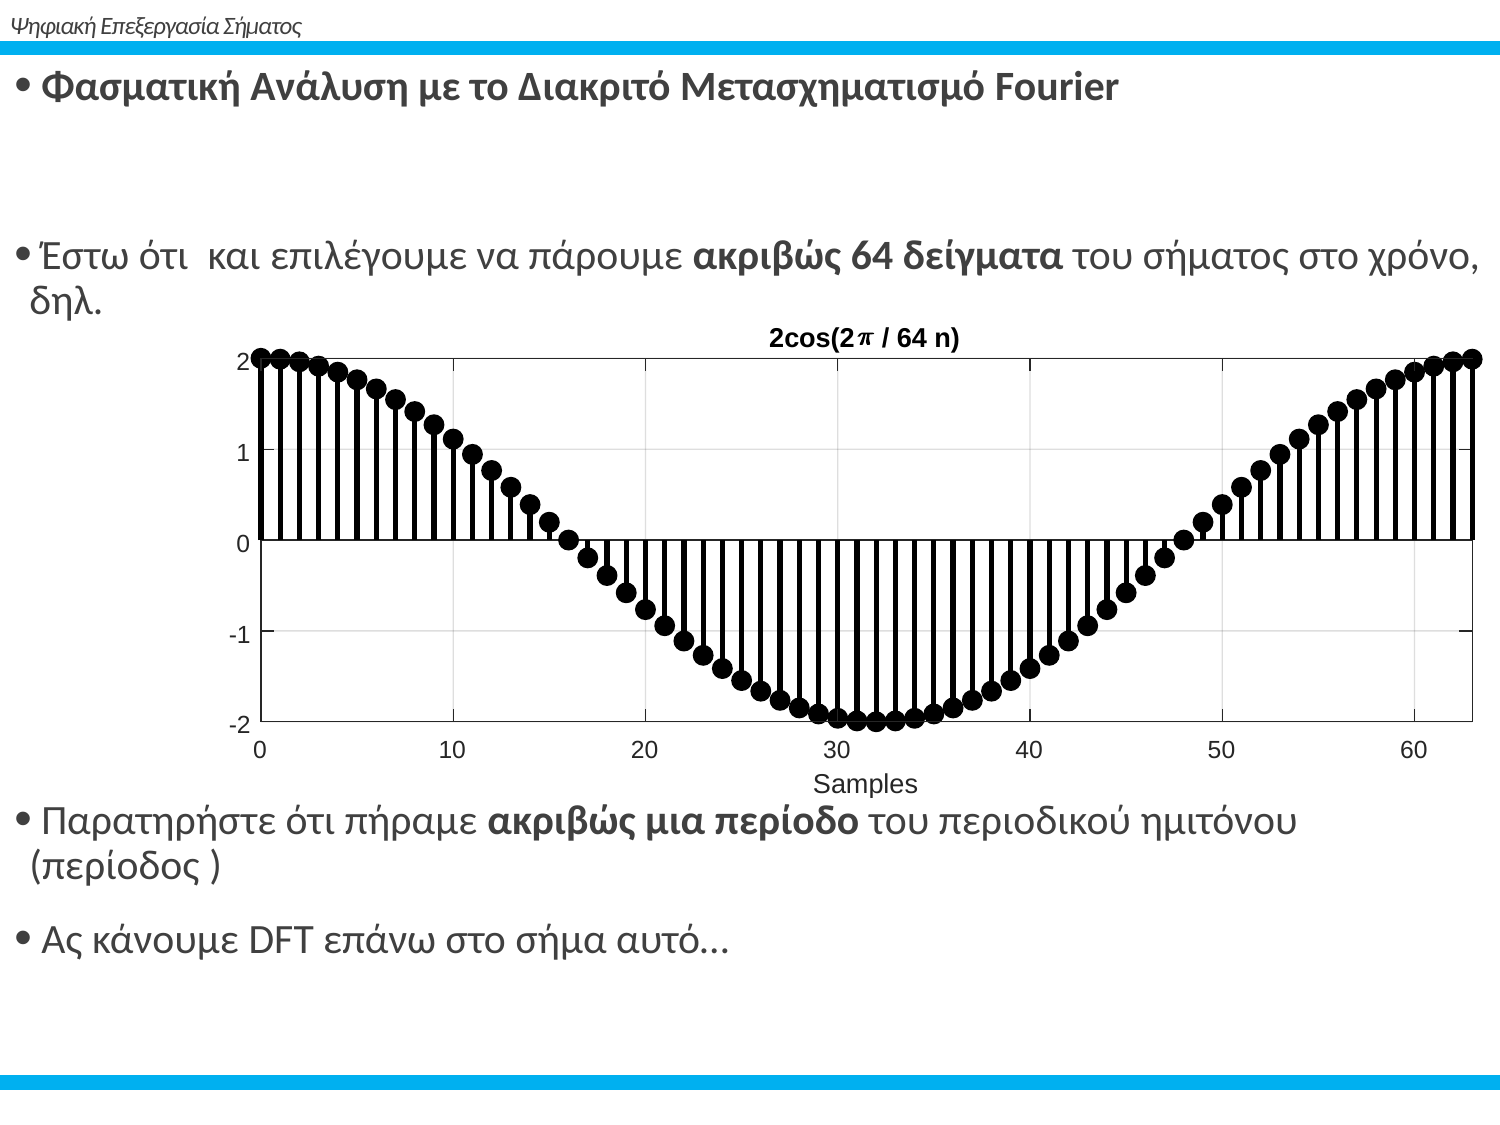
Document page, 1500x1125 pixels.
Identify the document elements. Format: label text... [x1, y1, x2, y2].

picture [228, 316, 1485, 799]
text_box [0, 41, 1500, 55]
text_box [0, 1075, 1500, 1090]
title Ψηφιακή Επεξεργασία Σήματος [0, 19, 1484, 41]
